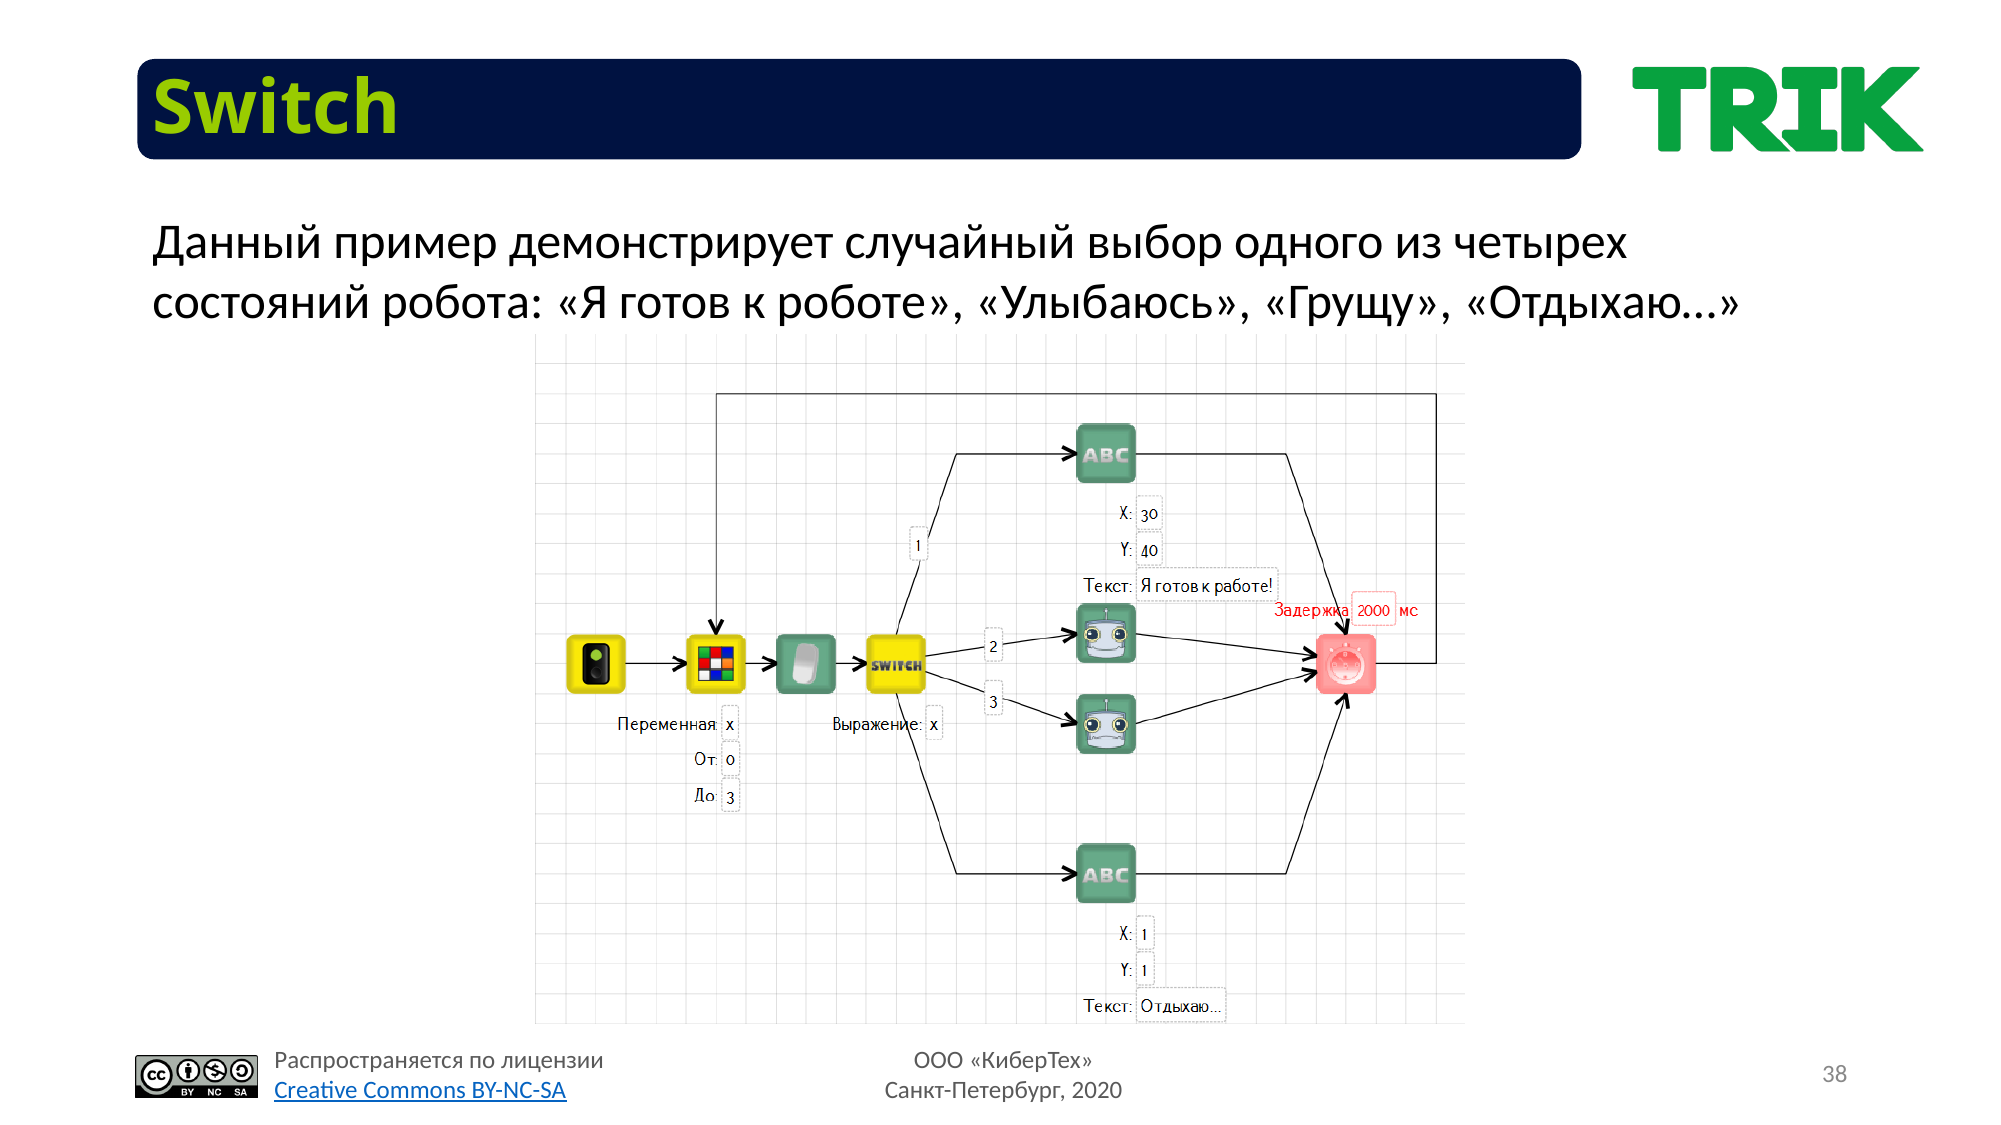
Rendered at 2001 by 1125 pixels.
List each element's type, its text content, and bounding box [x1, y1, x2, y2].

text_box 38 [1412, 1042, 1863, 1103]
text_box Switch [137, 61, 1582, 163]
picture [1631, 64, 1924, 154]
picture [135, 1055, 258, 1098]
text_box Данный пример демонстрирует случайный выбор одного из четырех состояний робота: «Я готов к роботе», «Улыбаюсь», «Грущу», «Отдыхаю…» [137, 200, 1863, 335]
picture [535, 334, 1465, 1024]
